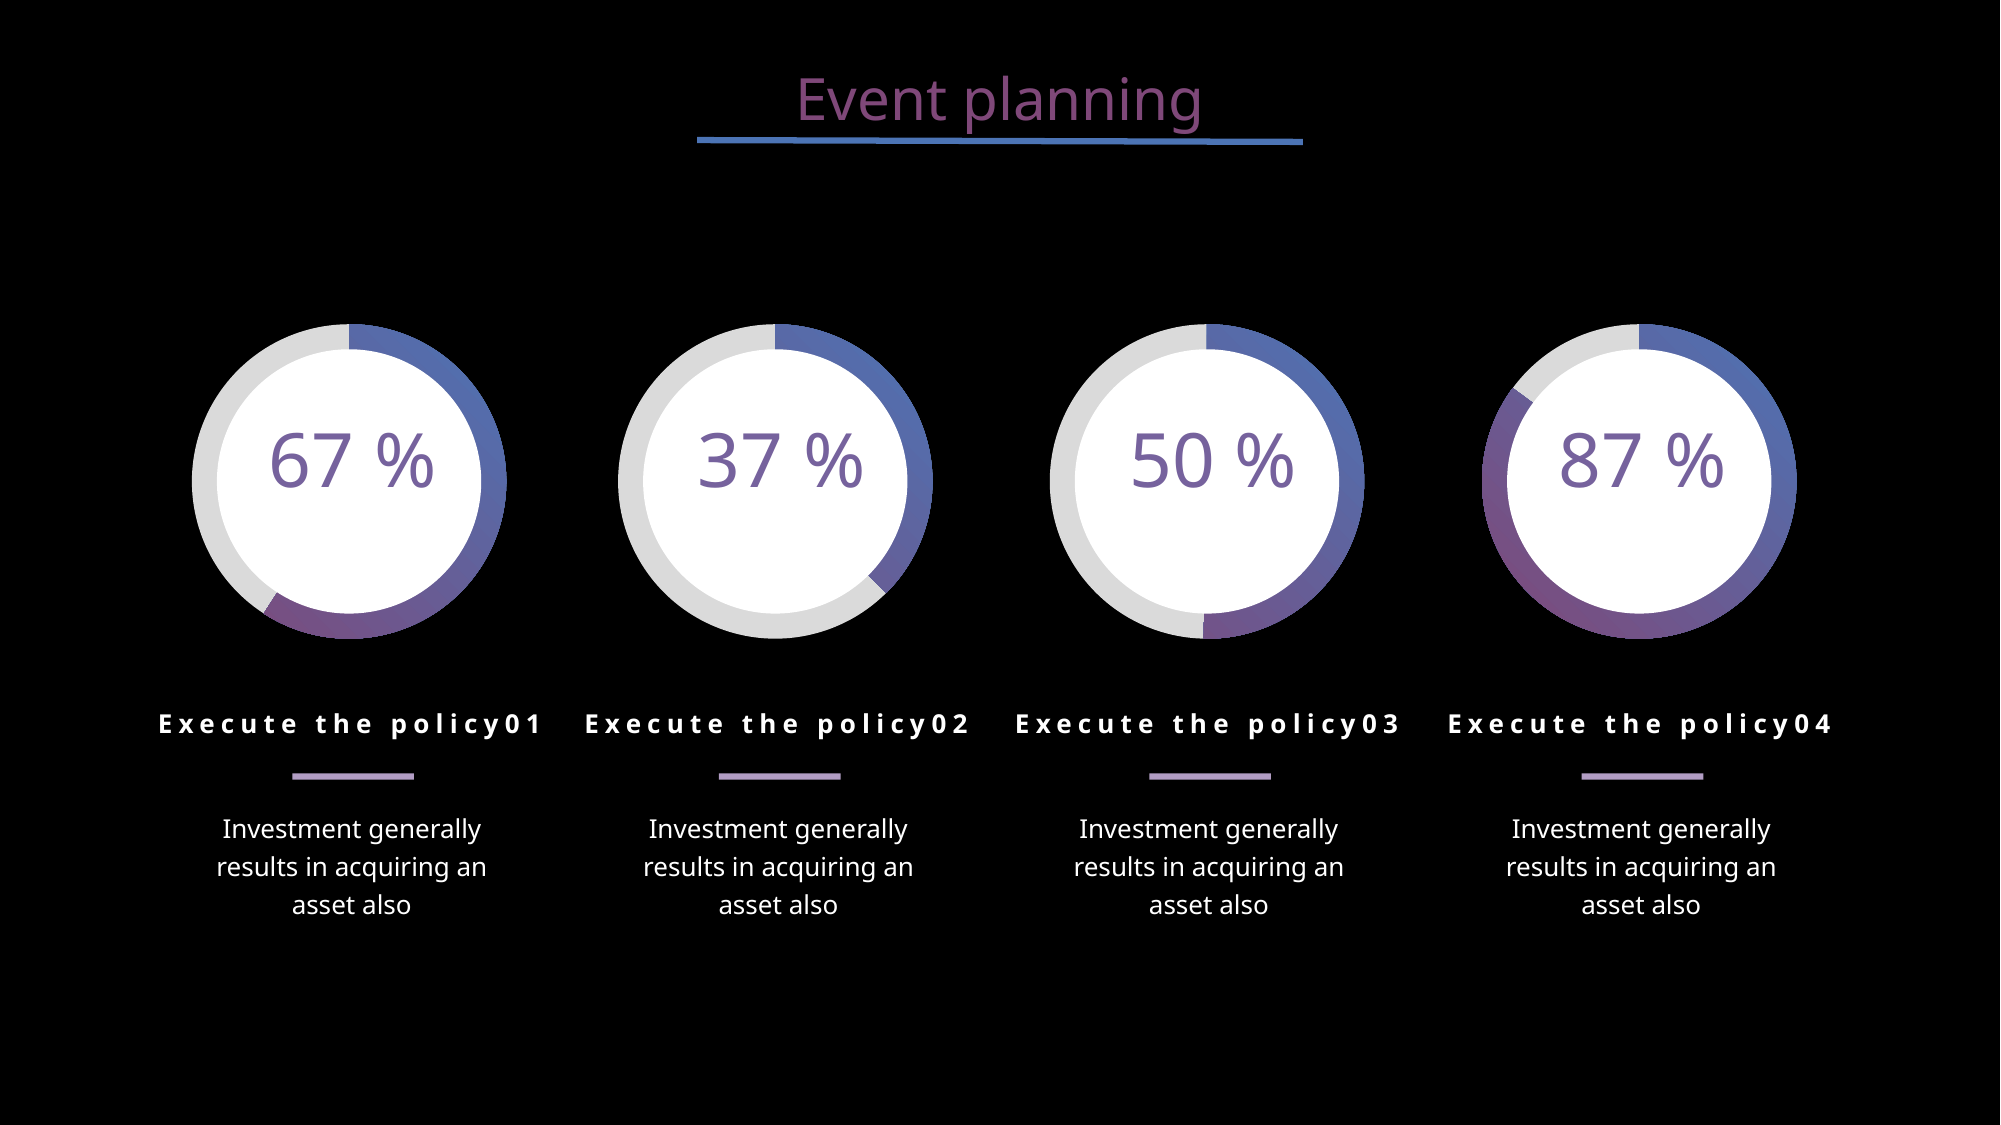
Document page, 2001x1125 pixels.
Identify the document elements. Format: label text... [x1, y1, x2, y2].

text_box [1460, 699, 1823, 891]
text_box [1028, 699, 1390, 891]
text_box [597, 699, 960, 891]
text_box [1482, 324, 1797, 639]
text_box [191, 324, 507, 639]
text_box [171, 699, 533, 891]
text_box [618, 324, 933, 639]
text_box Event planning [780, 54, 1220, 140]
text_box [1049, 324, 1365, 639]
